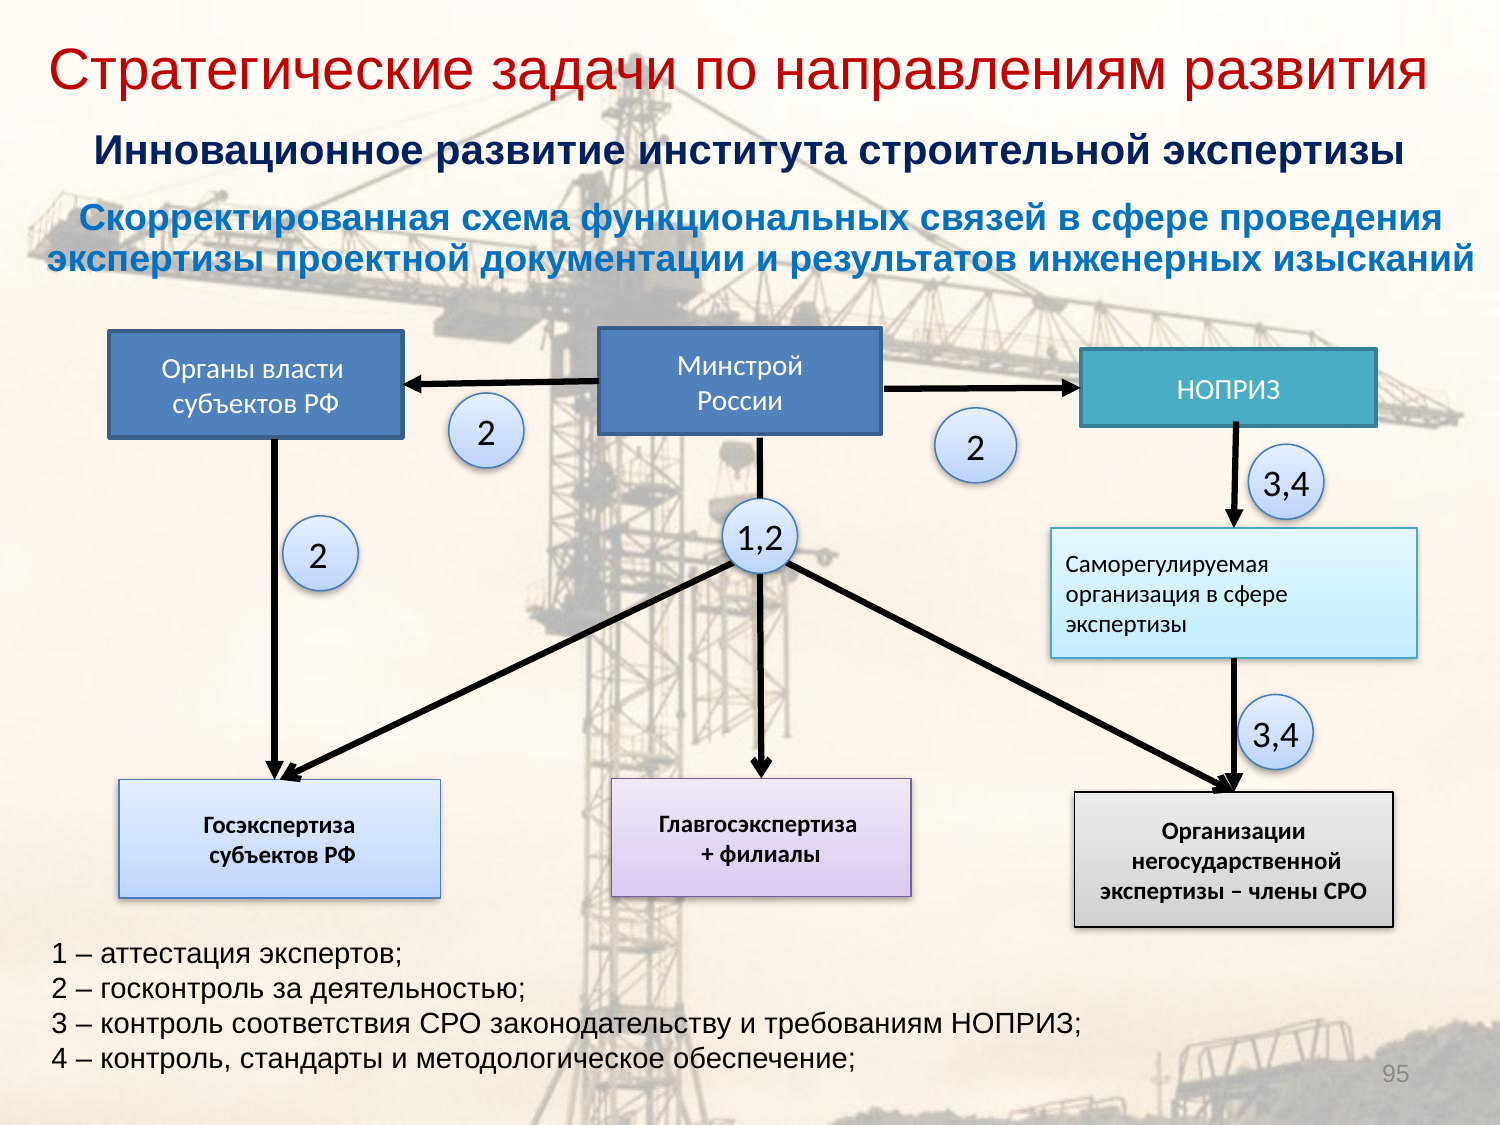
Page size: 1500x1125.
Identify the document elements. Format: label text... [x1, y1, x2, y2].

text_box Минстрой России [597, 326, 883, 436]
title Инновационное развитие института строительной экспертизы [6, 105, 1494, 192]
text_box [279, 562, 734, 780]
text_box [1233, 421, 1237, 529]
text_box Скорректированная схема функциональных связей в сфере проведения экспертизы проектной документации и результатов инженерных изысканий [14, 190, 1500, 289]
text_box Организации негосударственной экспертизы – члены СРО [1074, 791, 1394, 928]
text_box Стратегические задачи по направлениям развития [17, 3, 1462, 105]
text_box Госэкспертиза субъектов РФ [118, 779, 441, 899]
text_box Главгосэкспертиза + филиалы [611, 778, 912, 897]
text_box Органы власти субъектов РФ [107, 329, 405, 440]
text_box Саморегулируемая организация в сфере экспертизы [1050, 527, 1418, 659]
text_box 2 [281, 515, 360, 560]
text_box 1 – аттестация экспертов; 2 – госконтроль за деятельностью; 3 – контроль соответствия СРО законодательству и требованиям НОПРИЗ; 4 – контроль, стандарты и методологическое обеспечение; [36, 926, 1099, 1082]
picture [0, 0, 1500, 1125]
text_box 3,4 [1241, 693, 1314, 771]
text_box 2 [934, 407, 1018, 484]
text_box 3,4 [1247, 443, 1325, 520]
text_box 1,2 [721, 497, 799, 575]
slide_number 95 [1074, 1042, 1425, 1103]
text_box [786, 562, 1235, 793]
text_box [402, 380, 600, 385]
text_box НОПРИЗ [1079, 347, 1378, 428]
text_box 2 [447, 394, 525, 469]
